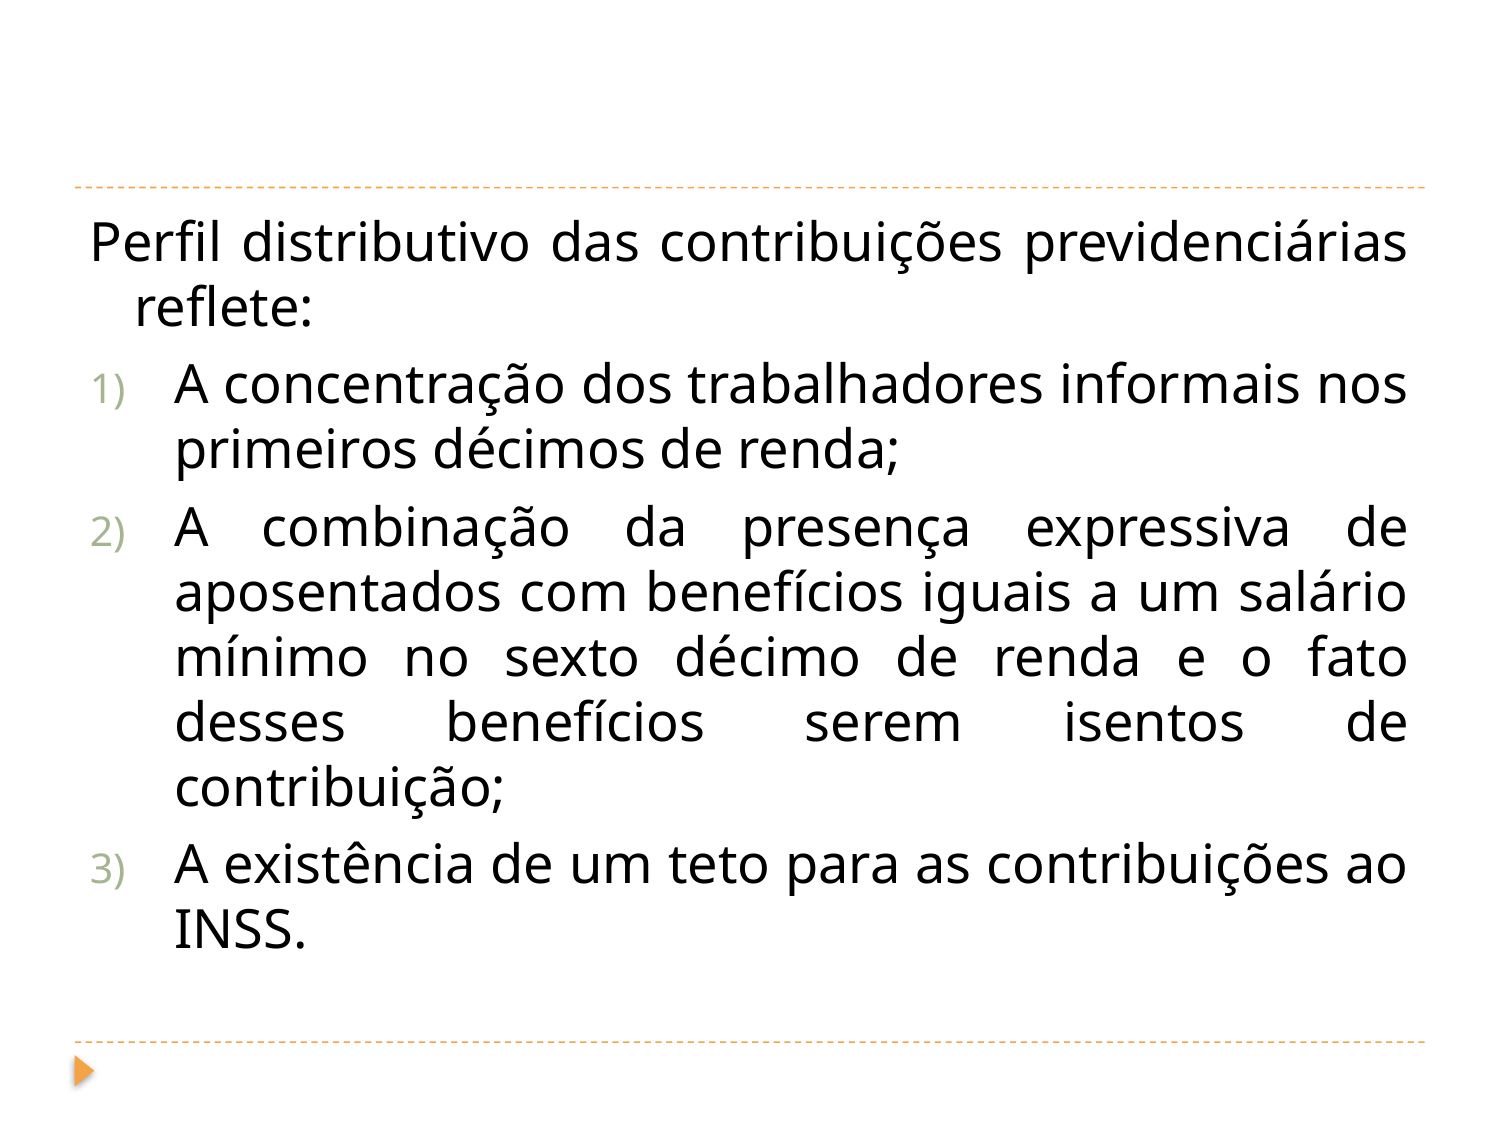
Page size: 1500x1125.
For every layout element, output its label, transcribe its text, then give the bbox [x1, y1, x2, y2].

list Perfil distributivo das contribuições previdenciárias reflete: A concentração dos trabalhadores informais nos primeiros décimos de renda; A combinação da presença expressiva de aposentados com benefícios iguais a um salário mínimo no sexto décimo de renda e o fato desses benefícios serem isentos de contribuição; A existência de um teto para as contribuições ao INSS. [75, 200, 1425, 1010]
